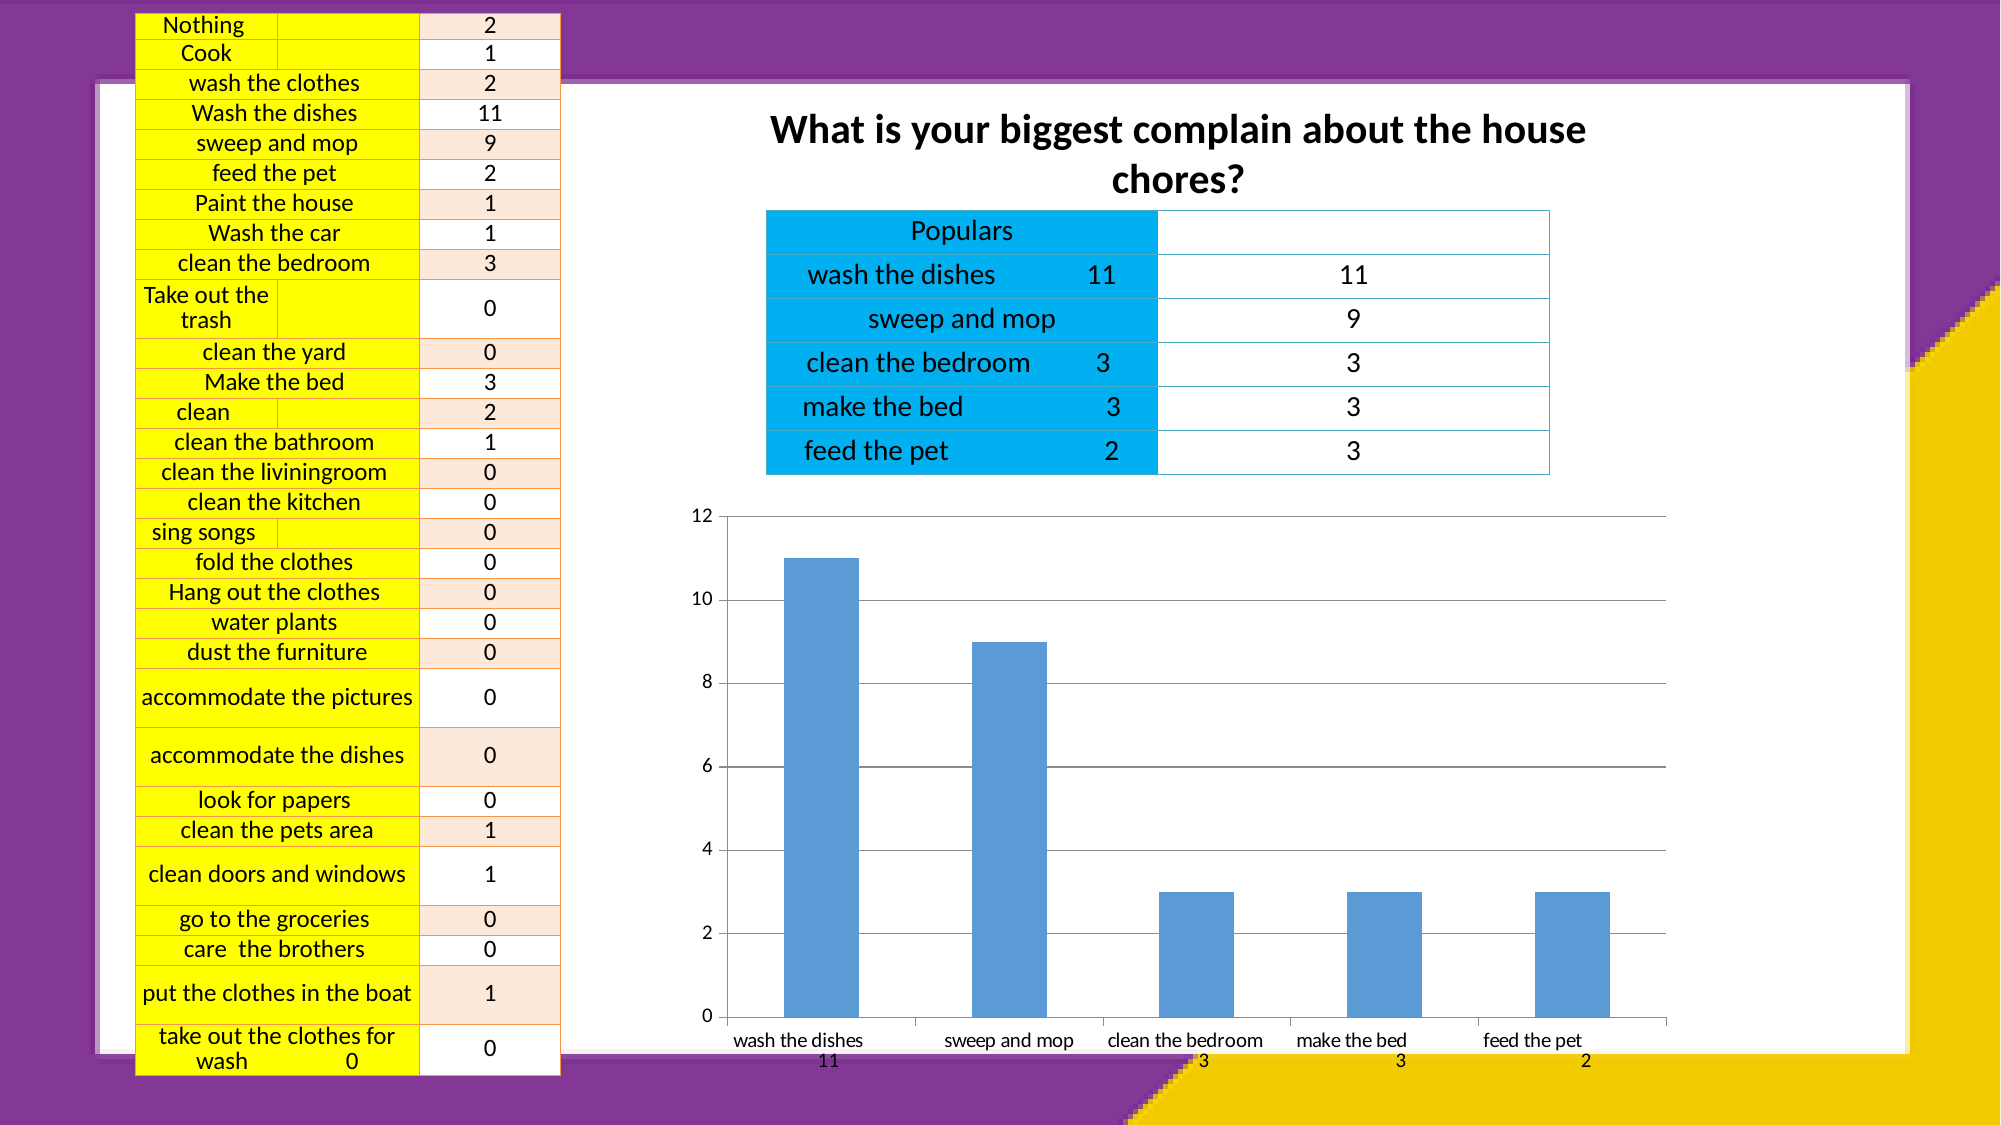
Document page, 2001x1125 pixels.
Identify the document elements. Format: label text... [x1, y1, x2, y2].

table_cell 0 [420, 459, 560, 488]
table_cell feed the pet [136, 160, 419, 189]
table_cell Take out the trash [136, 280, 277, 338]
table_cell [278, 280, 419, 338]
table_cell 0 [420, 280, 560, 338]
table_header [1158, 211, 1549, 254]
table_cell sing songs [136, 519, 277, 548]
table_cell 9 [1158, 299, 1549, 342]
table_cell 1 [420, 190, 560, 219]
table_cell 0 [420, 669, 560, 727]
table_cell [278, 399, 419, 428]
table_cell 11 [1158, 255, 1549, 298]
table_header [278, 14, 419, 39]
table_cell Wash the car [136, 220, 419, 249]
table_cell 3 [420, 250, 560, 279]
table_cell sweep and mop [767, 299, 1158, 342]
table_cell accommodate the pictures [136, 669, 419, 727]
table_cell clean the bathroom [136, 429, 419, 458]
table_cell 3 [1158, 431, 1549, 474]
table_cell water plants [136, 609, 419, 638]
table_cell 0 [420, 549, 560, 578]
table_cell Hang out the clothes [136, 579, 419, 608]
table_cell take out the clothes for wash 0 [136, 1025, 419, 1075]
table_cell clean [136, 399, 277, 428]
table_cell sweep and mop [136, 130, 419, 159]
table_cell 0 [420, 936, 560, 965]
table_cell 11 [420, 100, 560, 129]
table_cell 3 [1158, 387, 1549, 430]
table_cell 9 [420, 130, 560, 159]
table_cell wash the clothes [136, 70, 419, 99]
table_cell Paint the house [136, 190, 419, 219]
table_cell 1 [420, 220, 560, 249]
table_cell 2 [420, 399, 560, 428]
table_cell fold the clothes [136, 549, 419, 578]
table_cell 0 [420, 339, 560, 368]
table_cell 3 [420, 369, 560, 398]
table_cell 1 [420, 429, 560, 458]
table_header Nothing [136, 14, 277, 39]
table_cell clean the pets area [136, 817, 419, 846]
table_header 2 [420, 14, 560, 39]
table_cell Cook [136, 40, 277, 69]
table_cell clean doors and windows [136, 847, 419, 905]
table_cell 1 [420, 847, 560, 905]
table_cell 1 [420, 40, 560, 69]
chart [670, 494, 1687, 1085]
table_cell Wash the dishes [136, 100, 419, 129]
table_cell clean the bedroom 3 [767, 343, 1158, 386]
table_cell feed the pet 2 [767, 431, 1158, 474]
table_cell dust the furniture [136, 639, 419, 668]
table_cell 0 [420, 906, 560, 935]
table_header Populars [767, 211, 1158, 254]
text_box What is your biggest complain about the house chores? [716, 94, 1641, 209]
table_cell clean the kitchen [136, 489, 419, 518]
table_cell wash the dishes 11 [767, 255, 1158, 298]
table_cell Make the bed [136, 369, 419, 398]
table_cell 1 [420, 817, 560, 846]
table_cell look for papers [136, 787, 419, 816]
table_cell [278, 40, 419, 69]
table_cell clean the bedroom [136, 250, 419, 279]
table_cell 2 [420, 70, 560, 99]
table_cell 0 [420, 728, 560, 786]
table_cell make the bed 3 [767, 387, 1158, 430]
table_cell accommodate the dishes [136, 728, 419, 786]
table_cell 1 [420, 966, 560, 1024]
table_cell 0 [420, 609, 560, 638]
table_cell clean the liviningroom [136, 459, 419, 488]
table_cell 0 [420, 787, 560, 816]
table_cell 0 [420, 1025, 560, 1075]
picture [0, 0, 2001, 1125]
table_cell 0 [420, 519, 560, 548]
table_cell 0 [420, 579, 560, 608]
table_cell [278, 519, 419, 548]
table_cell care the brothers [136, 936, 419, 965]
table_cell 3 [1158, 343, 1549, 386]
table_cell go to the groceries [136, 906, 419, 935]
table_cell 0 [420, 489, 560, 518]
table_cell 0 [420, 639, 560, 668]
table_cell clean the yard [136, 339, 419, 368]
table_cell 2 [420, 160, 560, 189]
table_cell put the clothes in the boat [136, 966, 419, 1024]
